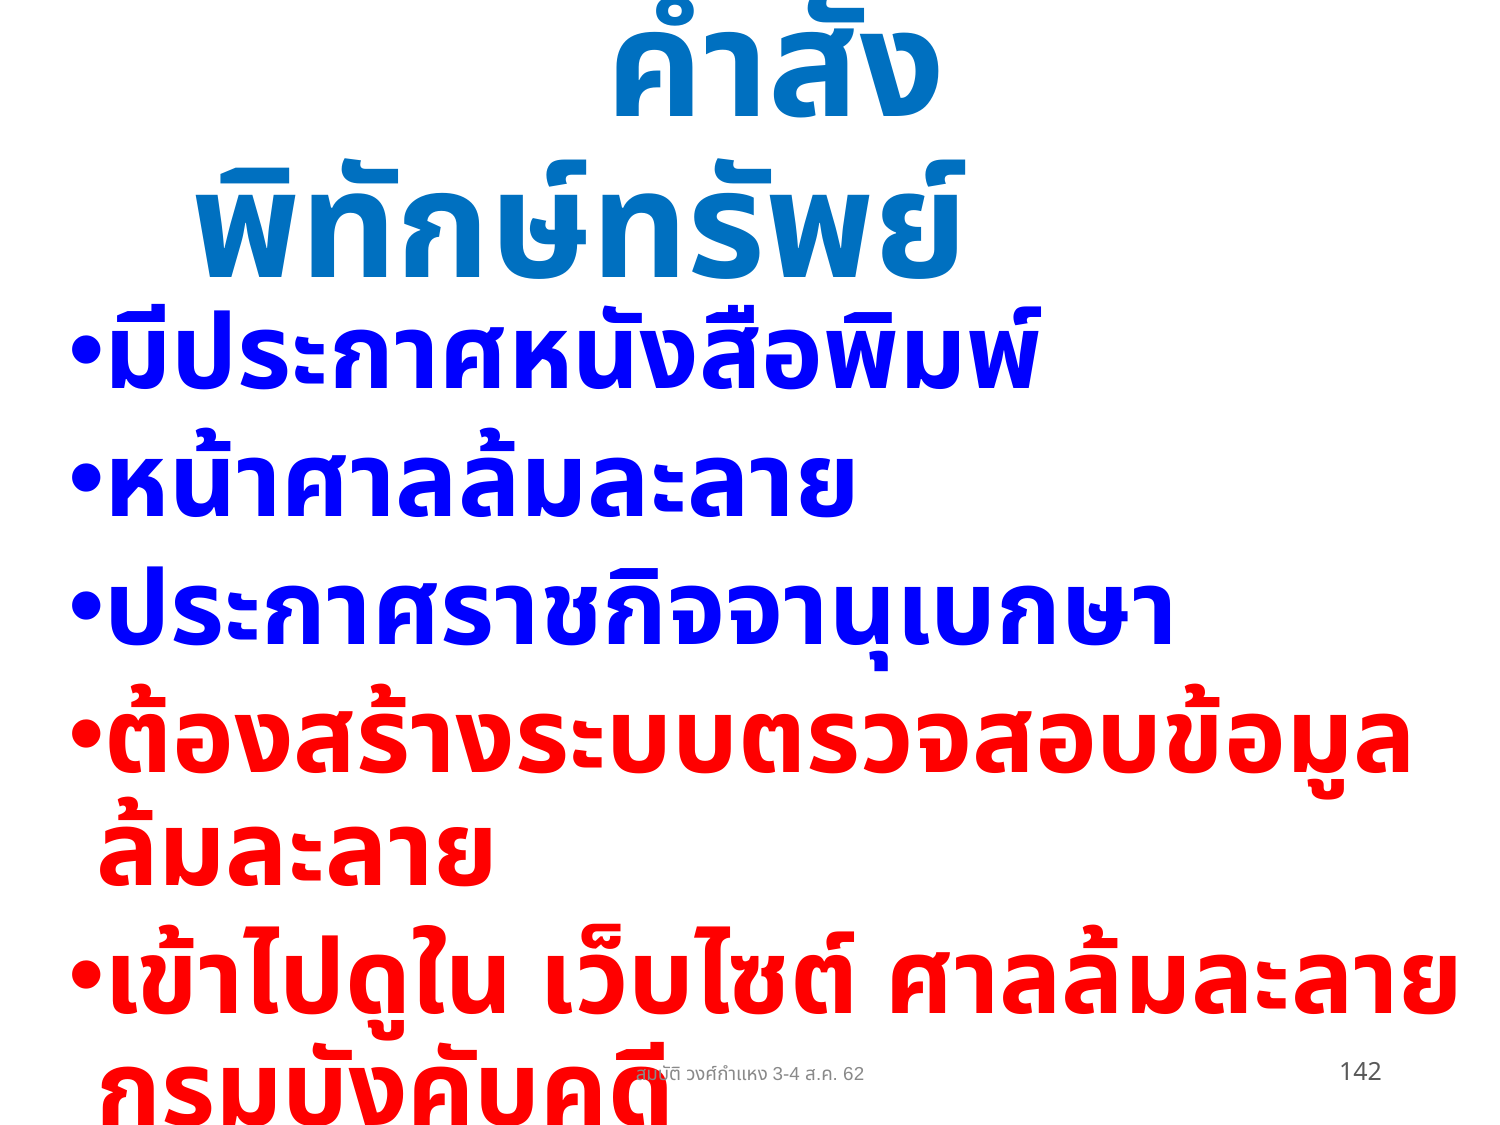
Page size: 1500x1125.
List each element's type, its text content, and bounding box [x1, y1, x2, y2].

title คำสั่งพิทักษ์ทรัพย์ [123, 54, 1193, 243]
list มีประกาศหนังสือพิมพ์ หน้าศาลล้มละลาย ประกาศราชกิจจานุเบกษา ต้องสร้างระบบตรวจสอบข้อมูลล้มละลาย เข้าไปดูใน เว็บไซต์ ศาลล้มละลาย กรมบังคับคดี [52, 290, 1483, 953]
slide_number 142 [1059, 1042, 1397, 1103]
footer สมบัติ วงศ์กำแหง 3-4 ส.ค. 62 [496, 1042, 1004, 1103]
